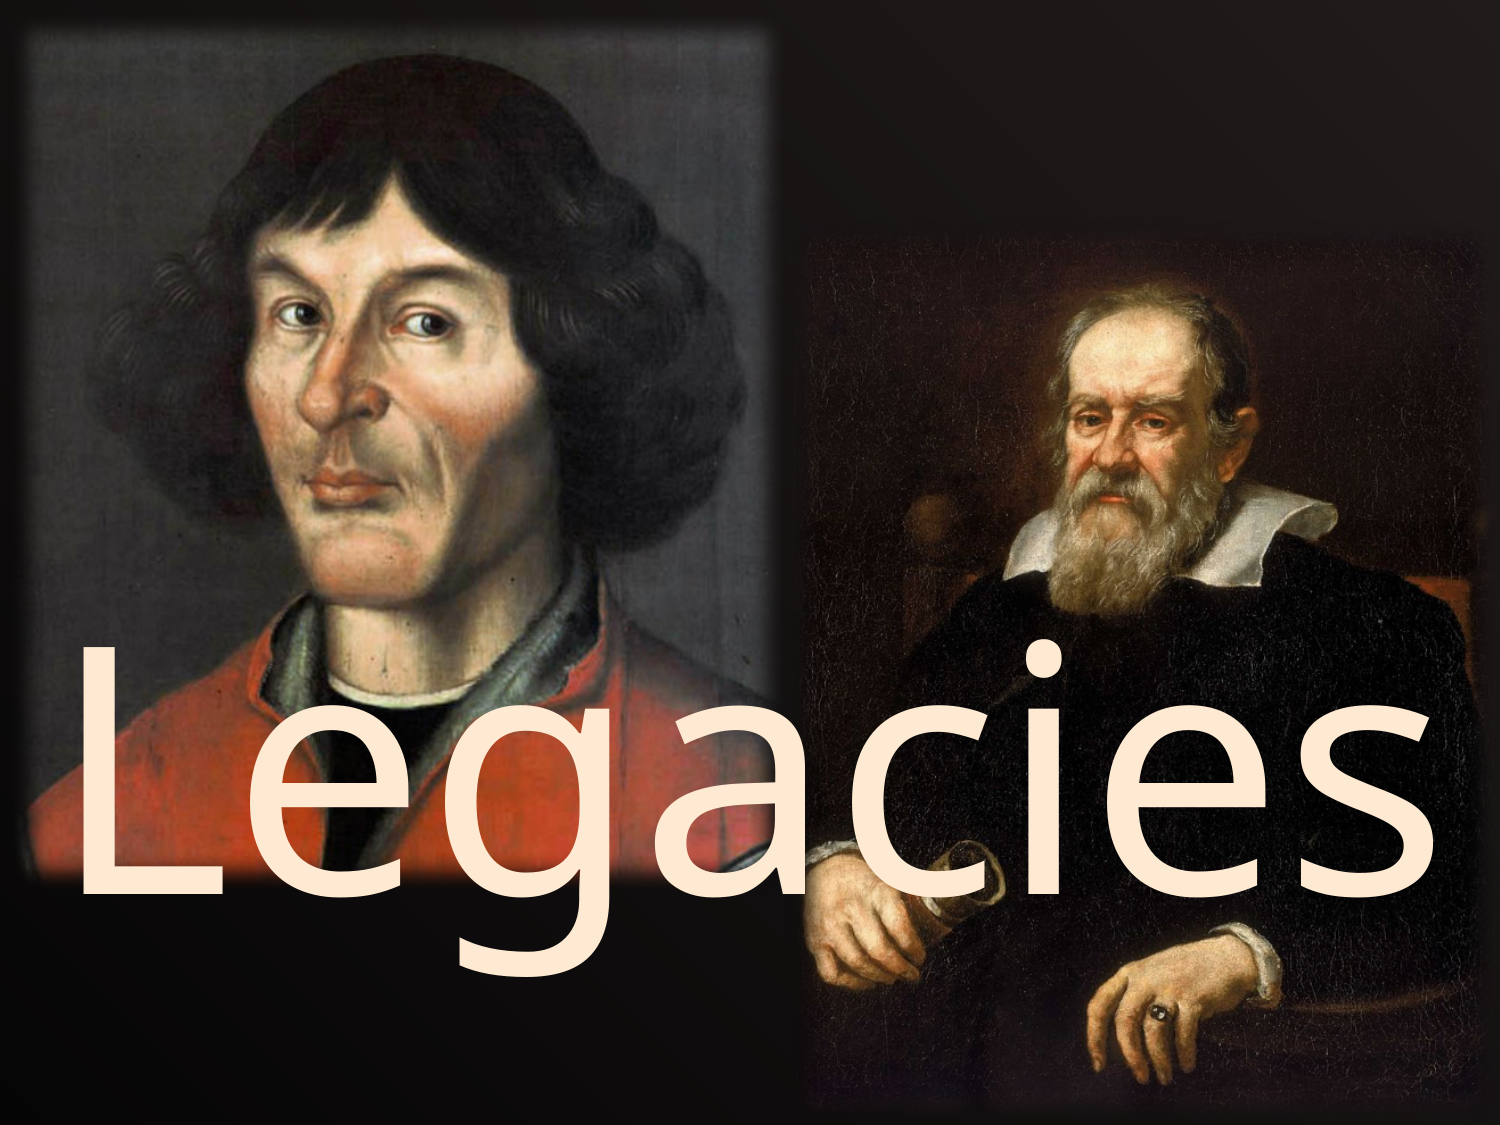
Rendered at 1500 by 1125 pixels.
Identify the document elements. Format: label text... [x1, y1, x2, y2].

title Legacies [0, 662, 4, 850]
picture [9, 12, 1500, 1125]
